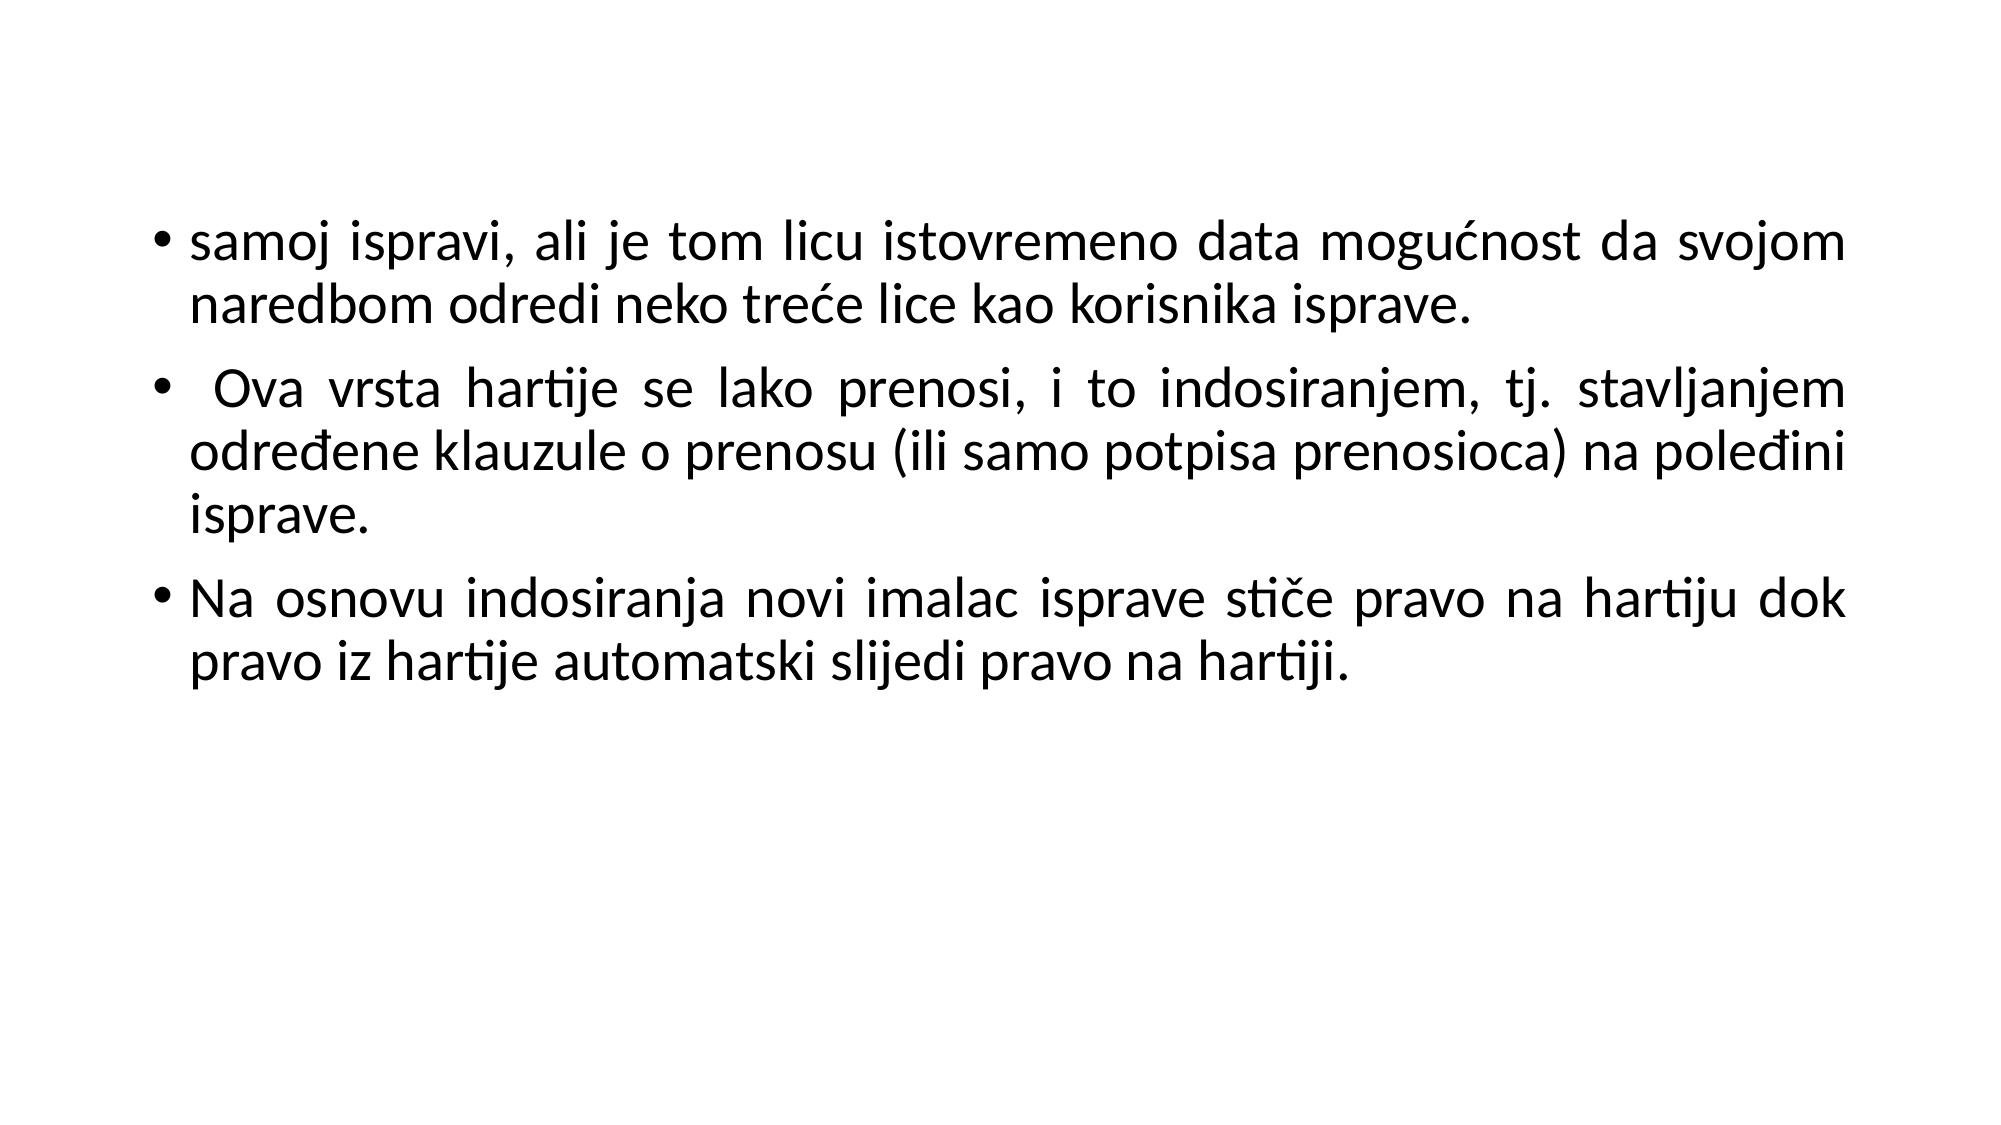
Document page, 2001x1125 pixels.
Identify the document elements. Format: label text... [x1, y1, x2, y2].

list samoj ispravi, ali je tom licu istovremeno data mogućnost da svojom naredbom odredi neko treće lice kao korisnika isprave. Ova vrsta hartije se lako prenosi, i to indosiranjem, tj. stavljanjem određene klauzule o prenosu (ili samo potpisa prenosioca) na poleđini isprave. Na osnovu indosiranja novi imalac isprave stiče pravo na hartiju dok pravo iz hartije automatski slijedi pravo na hartiji. [137, 202, 1863, 1014]
